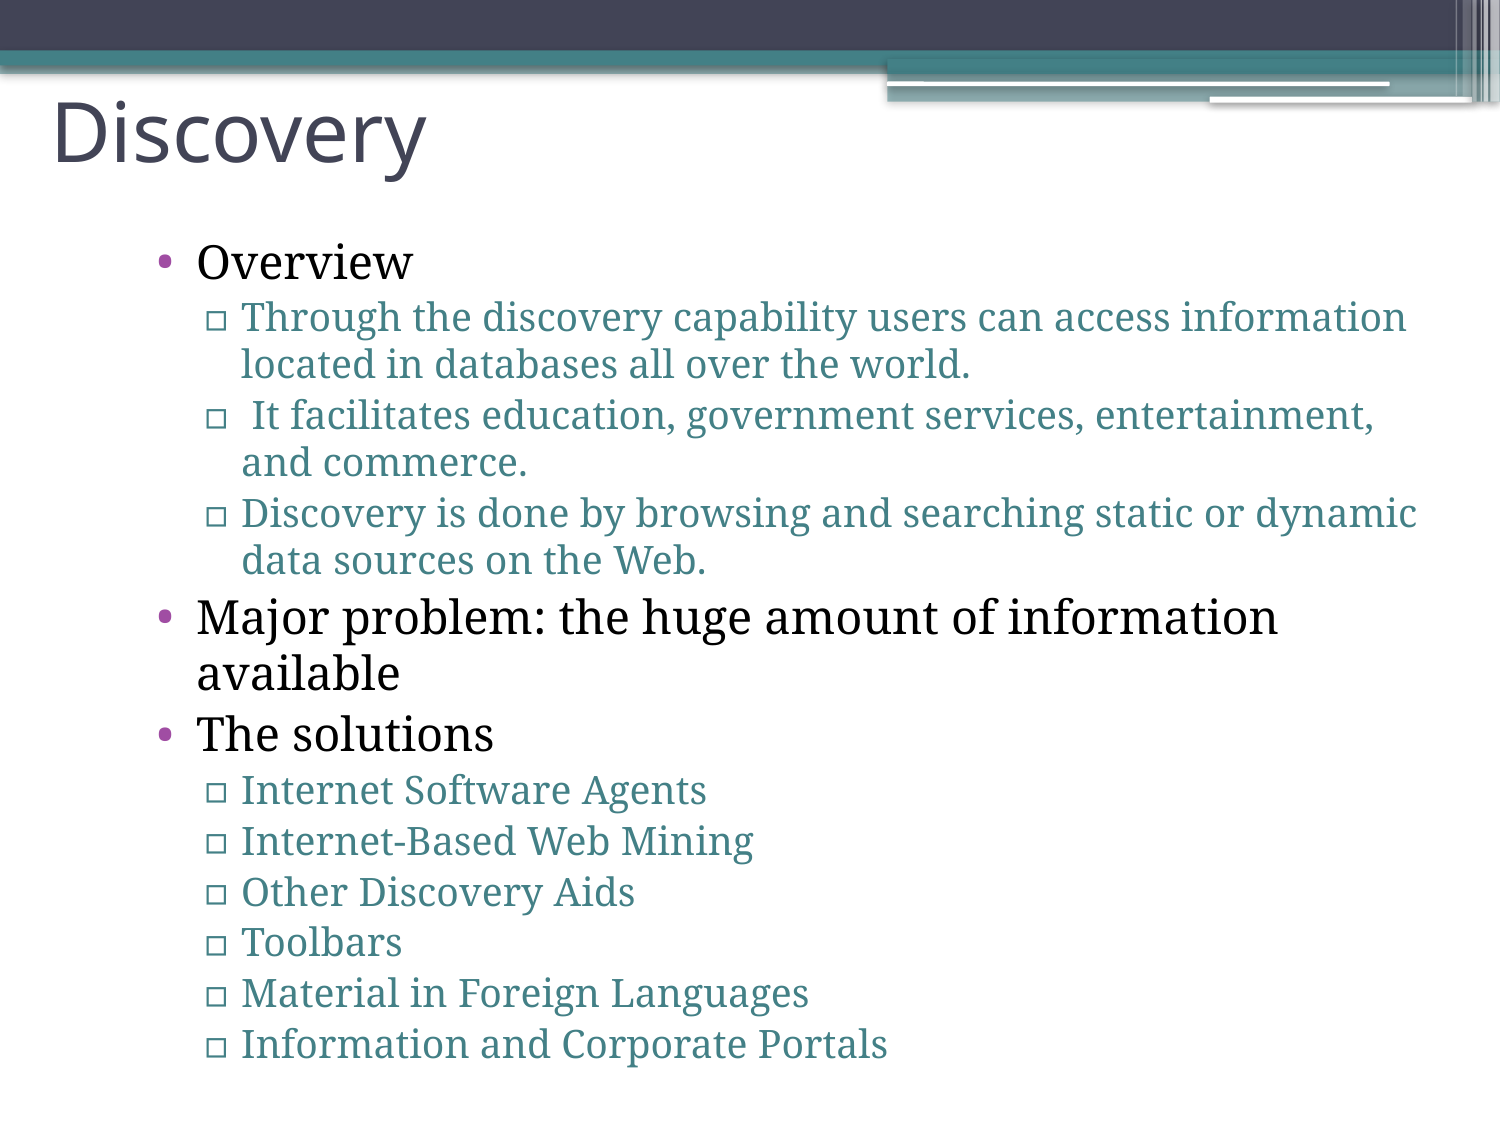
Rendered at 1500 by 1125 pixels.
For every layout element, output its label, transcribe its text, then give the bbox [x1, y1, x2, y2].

list Overview Through the discovery capability users can access information located in databases all over the world. It facilitates education, government services, entertainment, and commerce. Discovery is done by browsing and searching static or dynamic data sources on the Web. Major problem: the huge amount of information available The solutions Internet Software Agents Internet-Based Web Mining Other Discovery Aids Toolbars Material in Foreign Languages Information and Corporate Portals [125, 224, 1438, 1075]
title Discovery [35, 58, 1386, 200]
